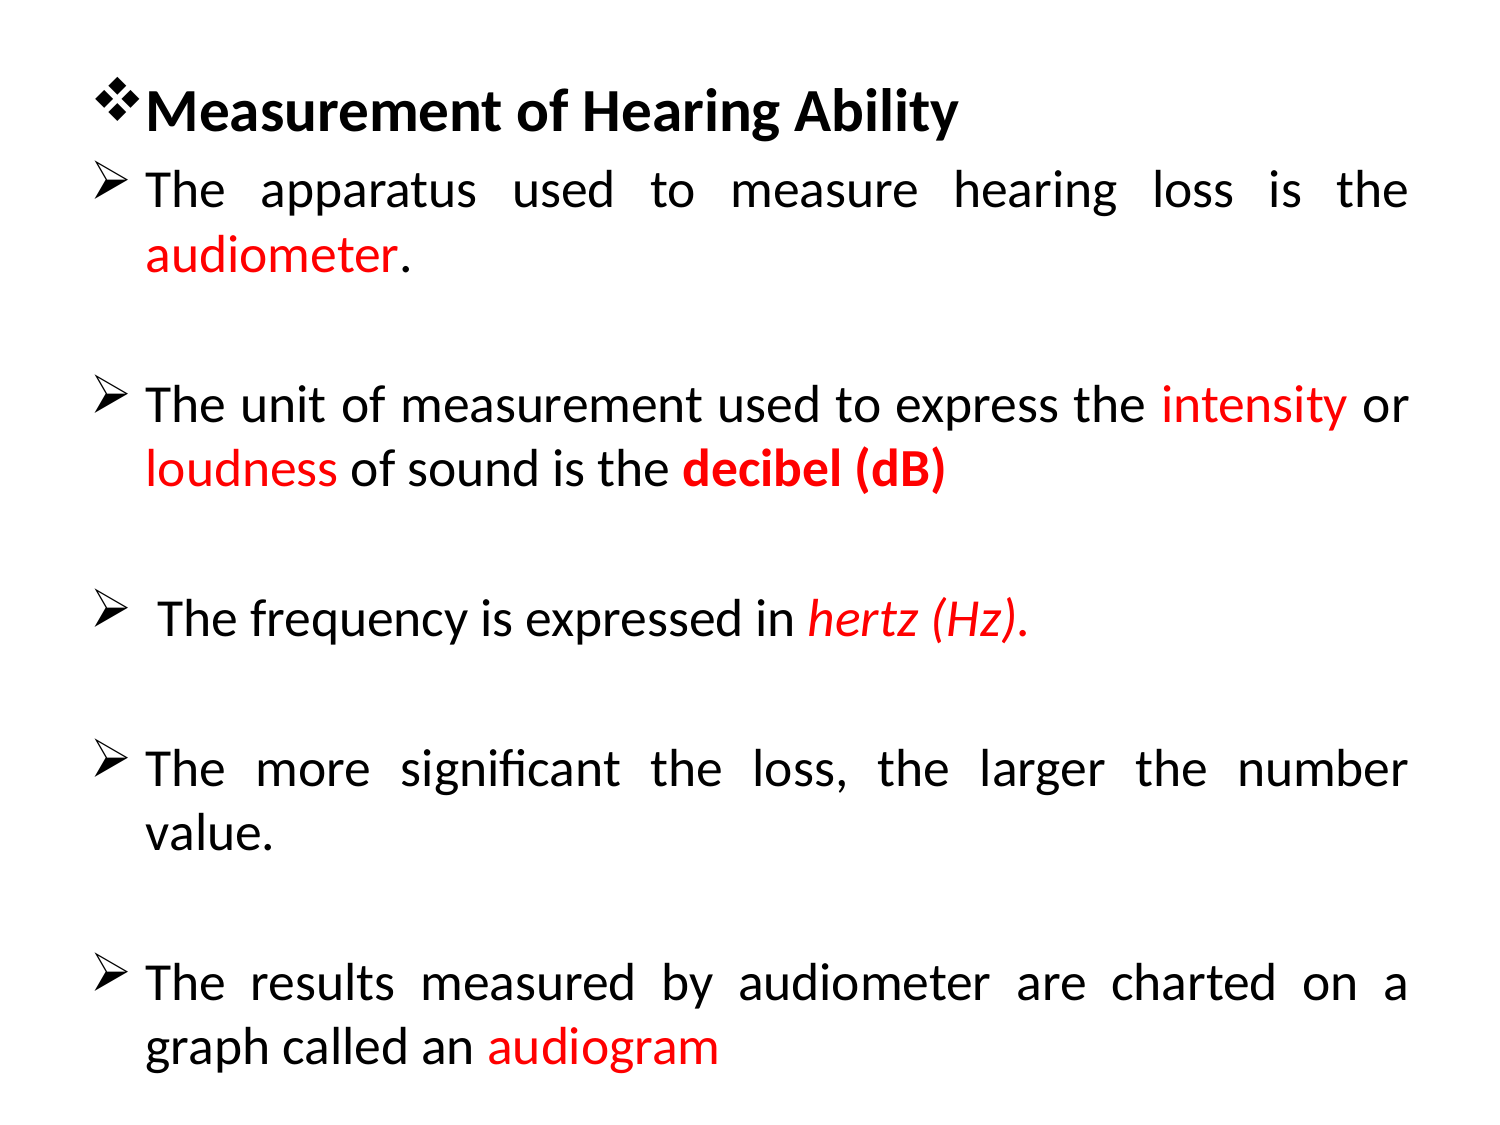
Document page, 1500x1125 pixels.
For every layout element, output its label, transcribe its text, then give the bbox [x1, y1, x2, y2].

list Measurement of Hearing Ability The apparatus used to measure hearing loss is the audiometer. The unit of measurement used to express the intensity or loudness of sound is the decibel (dB) The frequency is expressed in hertz (Hz). The more significant the loss, the larger the number value. The results measured by audiometer are charted on a graph called an audiogram [75, 62, 1425, 1088]
